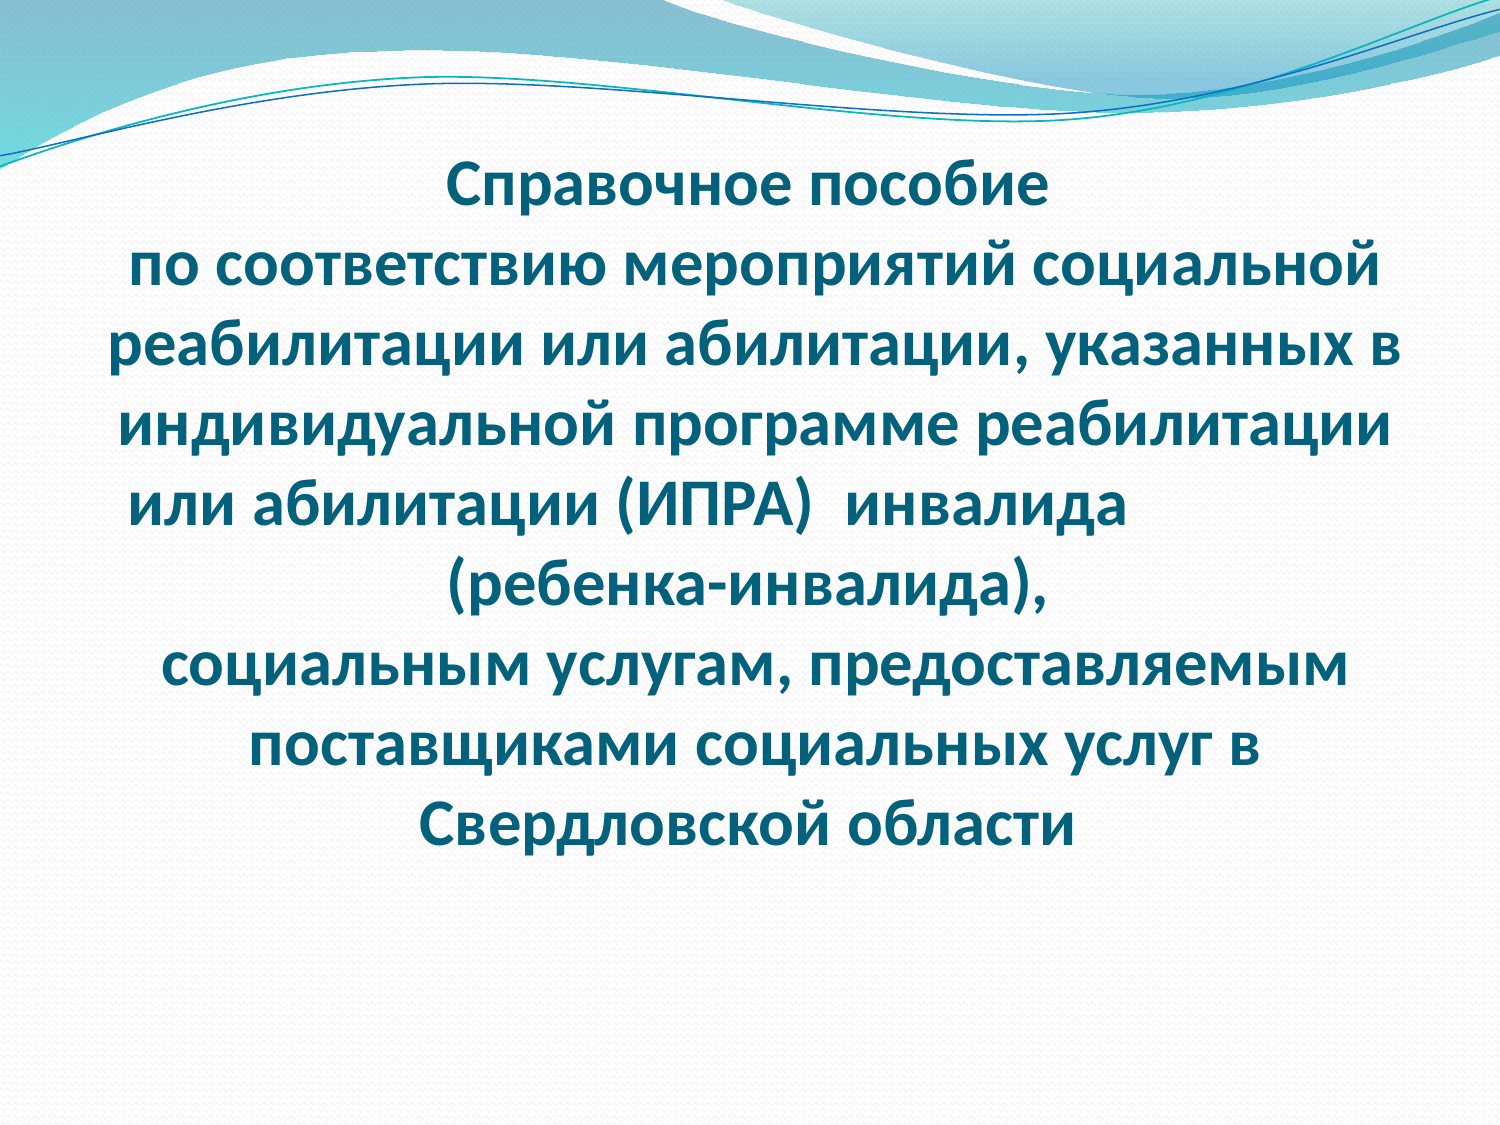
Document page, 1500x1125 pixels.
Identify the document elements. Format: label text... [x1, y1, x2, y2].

title Справочное пособие по соответствию мероприятий социальной реабилитации или абилитации, указанных в индивидуальной программе реабилитации или абилитации (ИПРА) инвалида (ребенка-инвалида), социальным услугам, предоставляемым поставщиками социальных услуг в Свердловской области [64, 115, 1447, 1035]
